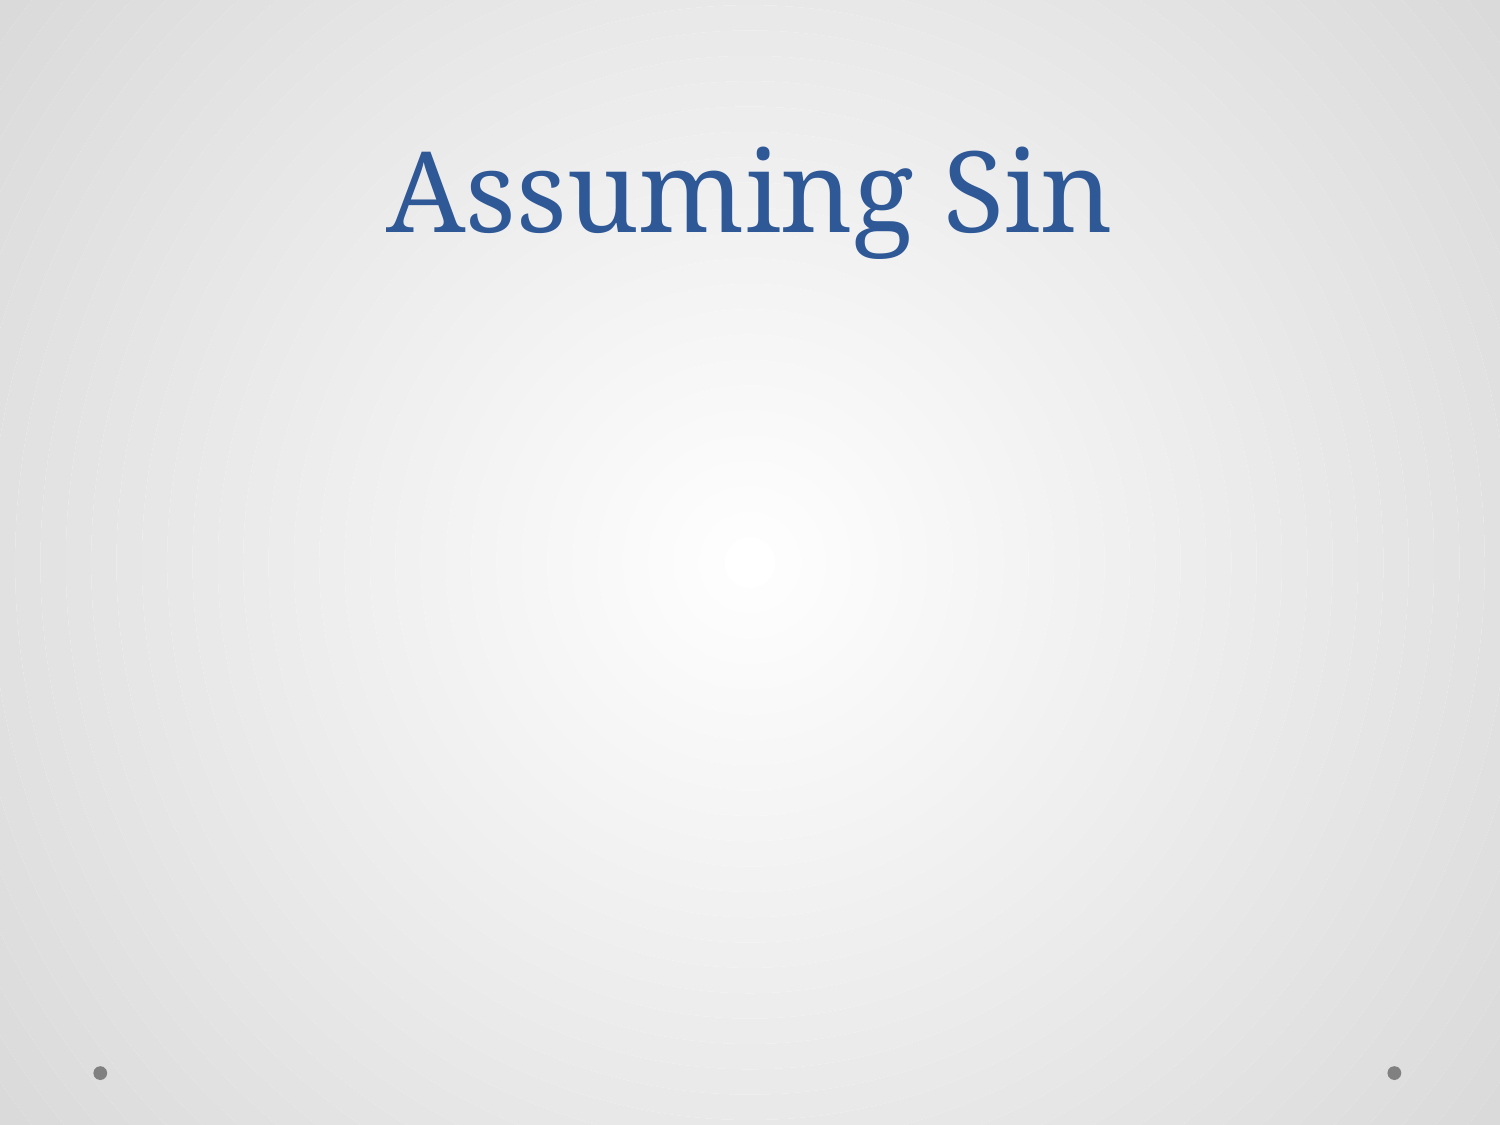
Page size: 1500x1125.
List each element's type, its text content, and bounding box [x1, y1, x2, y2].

title Assuming Sin [75, 0, 1425, 263]
